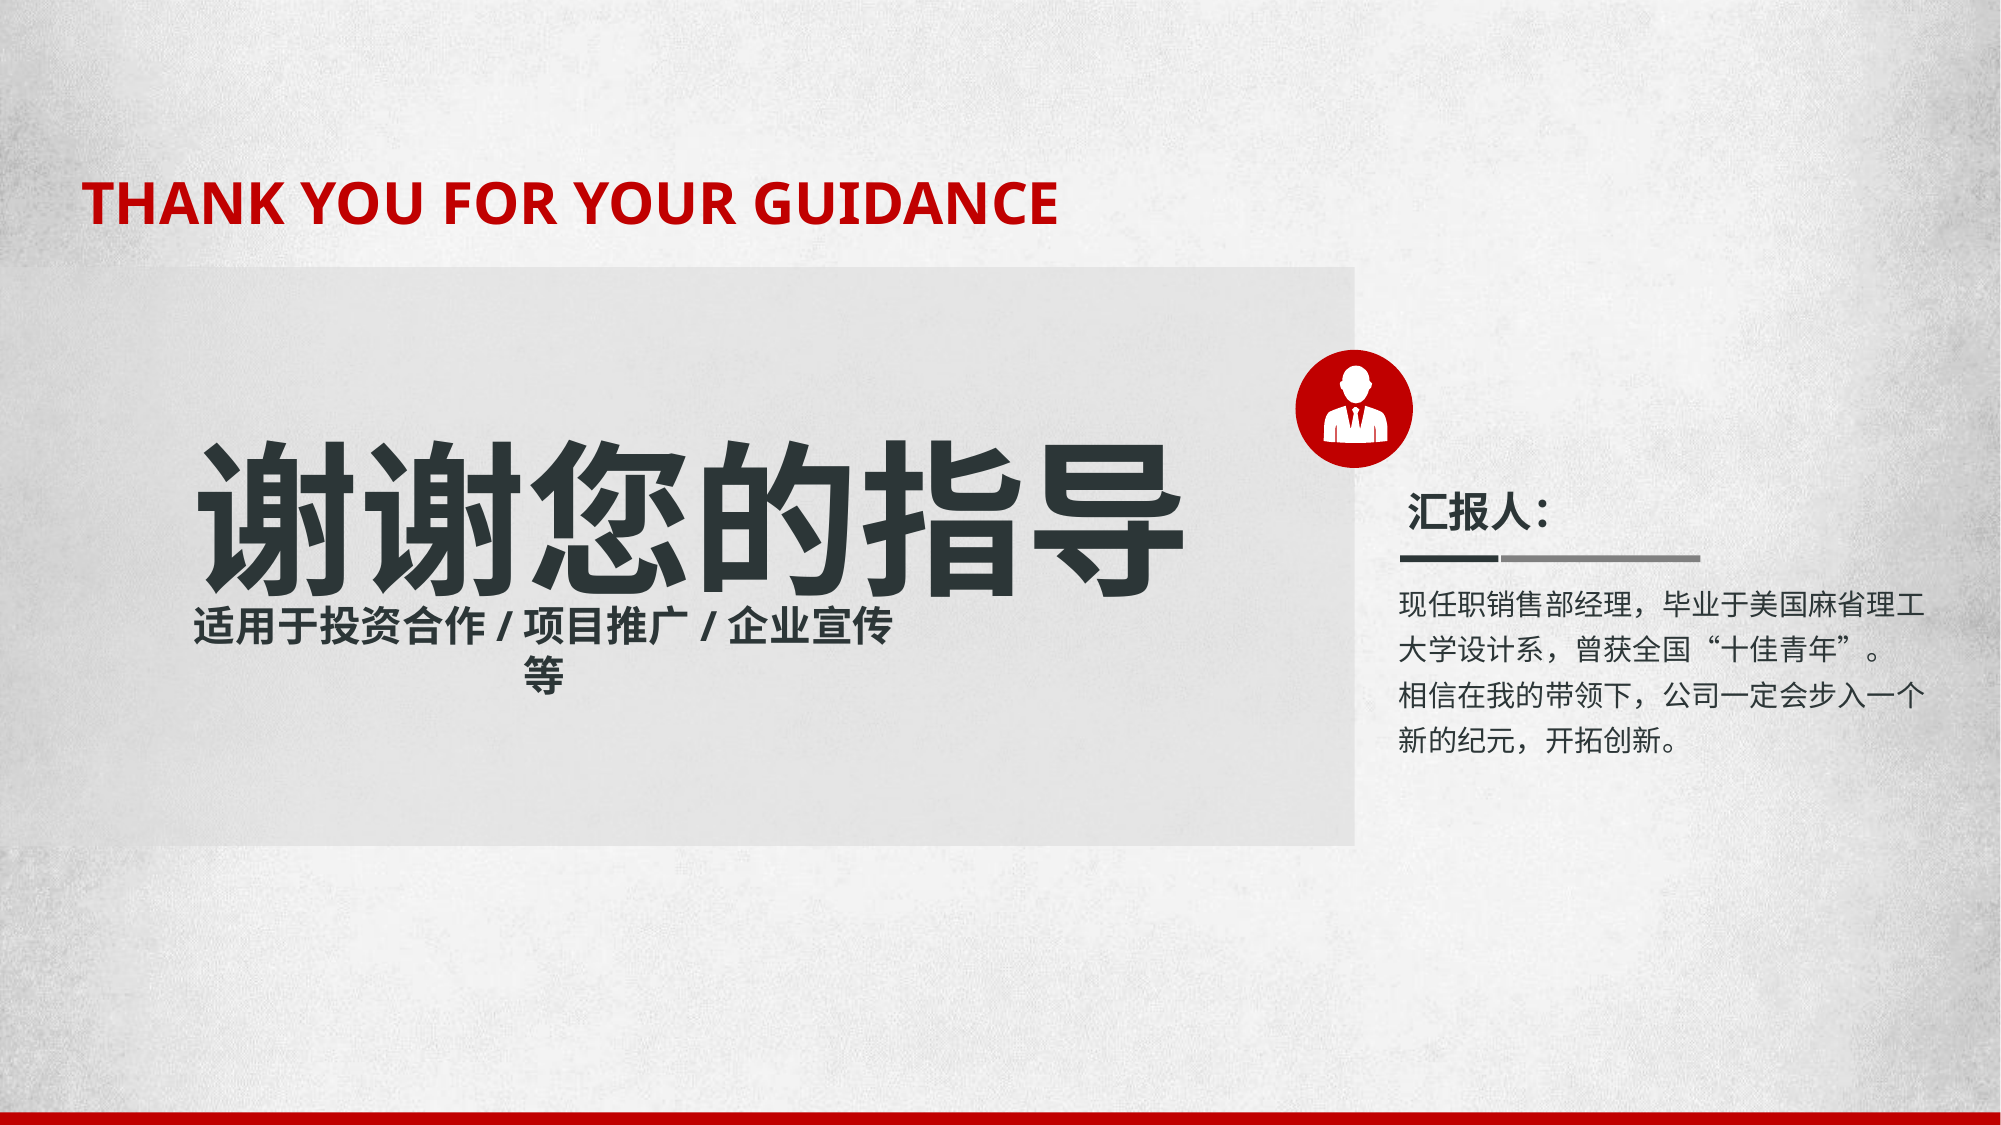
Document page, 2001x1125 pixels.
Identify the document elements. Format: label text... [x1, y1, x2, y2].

text_box [1499, 553, 1702, 564]
text_box THANK YOU FOR YOUR GUIDANCE [61, 156, 1081, 247]
text_box 汇报人： [1395, 479, 1624, 542]
picture [0, 0, 2001, 1112]
text_box [1398, 553, 1499, 564]
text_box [1295, 349, 1414, 469]
text_box 适用于投资合作/项目推广/企业宣传等 [167, 584, 922, 716]
text_box 谢谢您的指导 [177, 243, 1240, 624]
text_box 现任职销售部经理，毕业于美国麻省理工大学设计系，曾获全国“十佳青年”。 相信在我的带领下，公司一定会步入一个新的纪元，开拓创新。 [1387, 570, 1957, 764]
text_box [0, 1112, 2001, 1125]
text_box [0, 265, 1357, 848]
